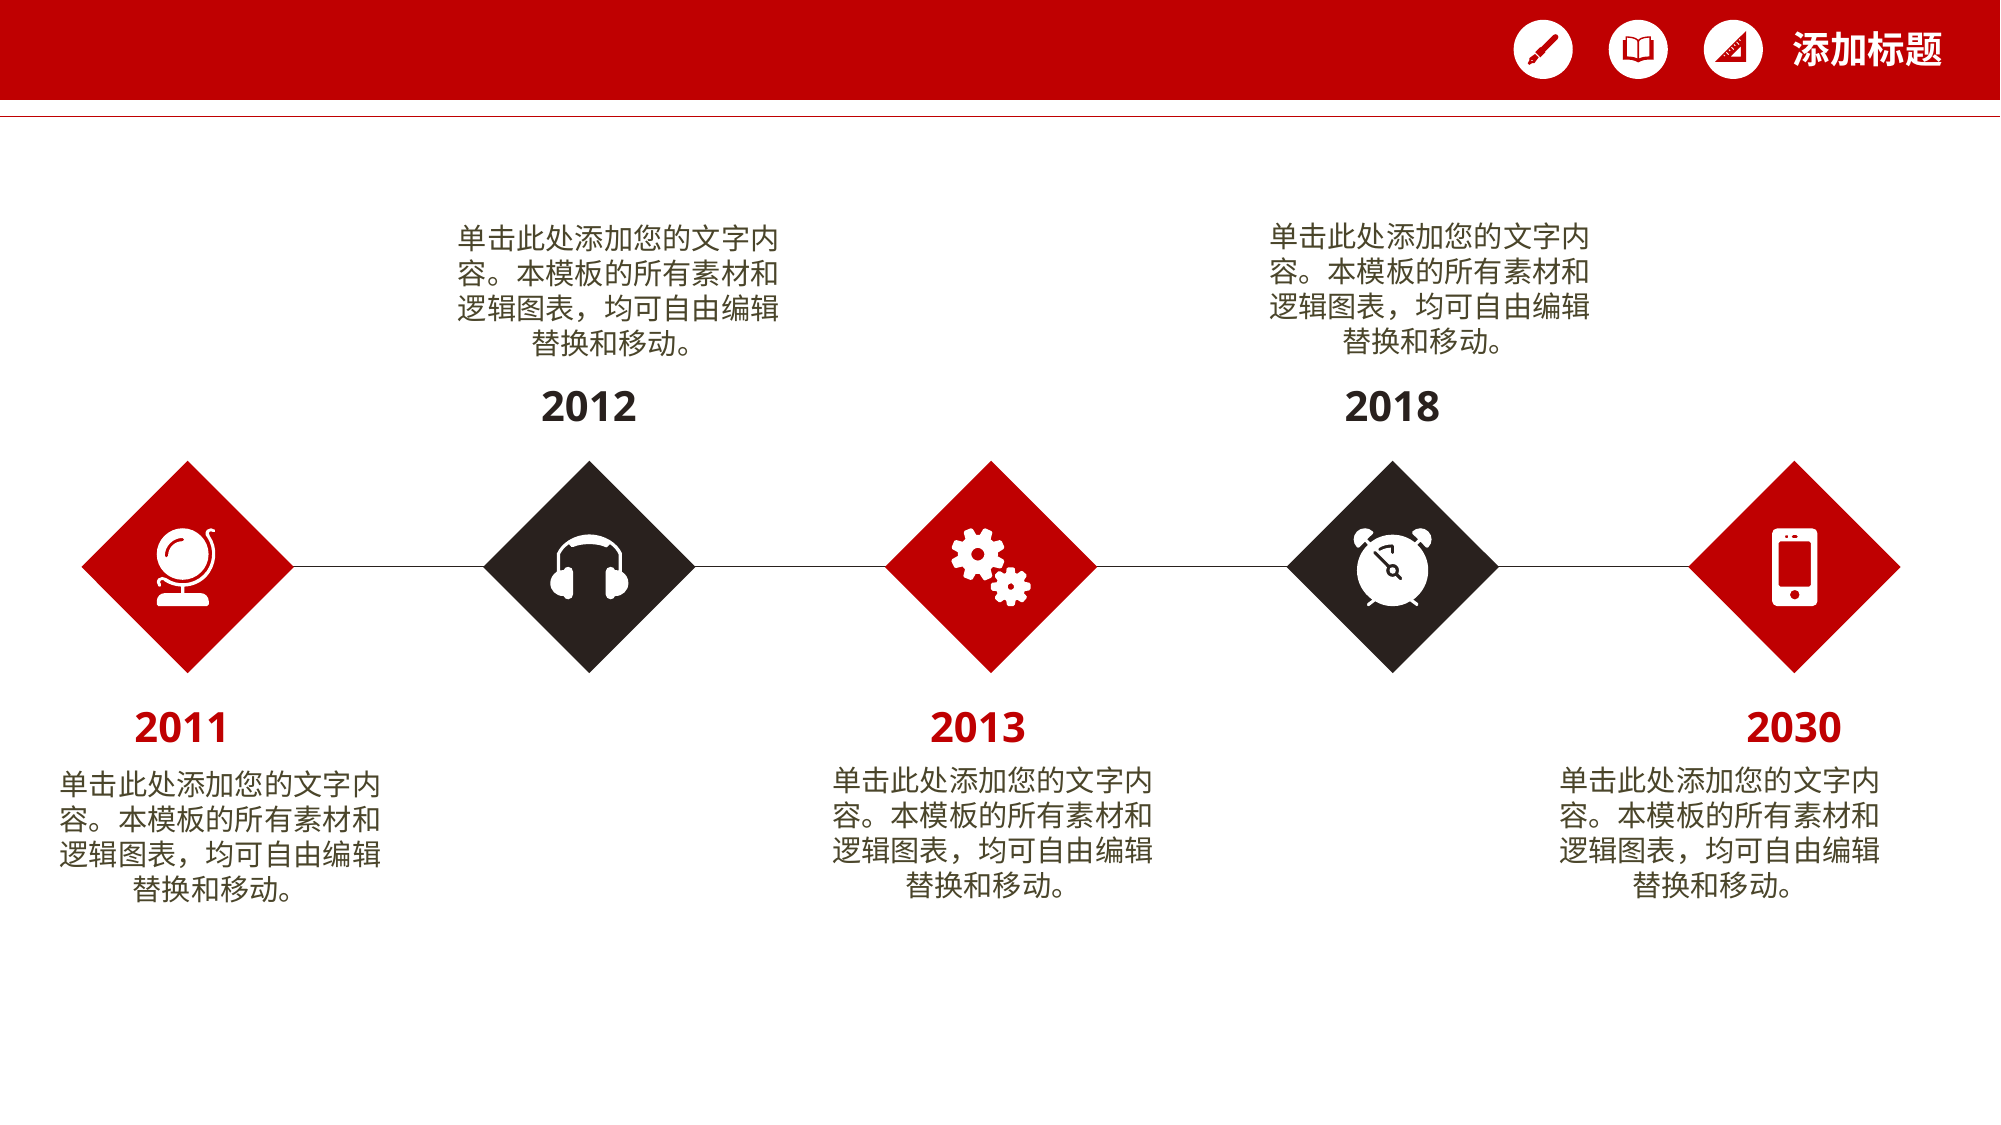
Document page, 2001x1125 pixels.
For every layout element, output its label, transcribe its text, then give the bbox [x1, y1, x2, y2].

text_box 单击此处添加您的文字内容。本模板的所有素材和逻辑图表，均可自由编辑替换和移动。 [1539, 754, 1901, 945]
text_box 添加标题 [1777, 19, 1985, 79]
text_box [605, 567, 629, 600]
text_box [1352, 528, 1433, 607]
text_box [0, 0, 2000, 101]
text_box [482, 459, 697, 566]
text_box 2012 [526, 403, 653, 438]
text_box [951, 527, 1031, 607]
text_box 2018 [1329, 401, 1456, 438]
text_box [79, 459, 296, 675]
text_box [1772, 528, 1818, 607]
text_box [1285, 567, 1501, 675]
text_box 2030 [1731, 693, 1858, 754]
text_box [1513, 19, 1763, 79]
text_box 2011 [119, 693, 246, 759]
text_box [884, 459, 1098, 566]
text_box [550, 567, 574, 600]
text_box 单击此处添加您的文字内容。本模板的所有素材和逻辑图表，均可自由编辑替换和移动。 [32, 759, 409, 949]
text_box [883, 567, 1099, 675]
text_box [156, 527, 219, 607]
text_box 2013 [915, 693, 1041, 754]
text_box [481, 567, 697, 675]
text_box 单击此处添加您的文字内容。本模板的所有素材和逻辑图表，均可自由编辑替换和移动。 [430, 213, 807, 403]
text_box [1686, 459, 1903, 675]
text_box 单击此处添加您的文字内容。本模板的所有素材和逻辑图表，均可自由编辑替换和移动。 [1242, 211, 1618, 401]
text_box 单击此处添加您的文字内容。本模板的所有素材和逻辑图表，均可自由编辑替换和移动。 [805, 754, 1181, 945]
text_box [556, 534, 622, 566]
text_box [1285, 459, 1500, 566]
